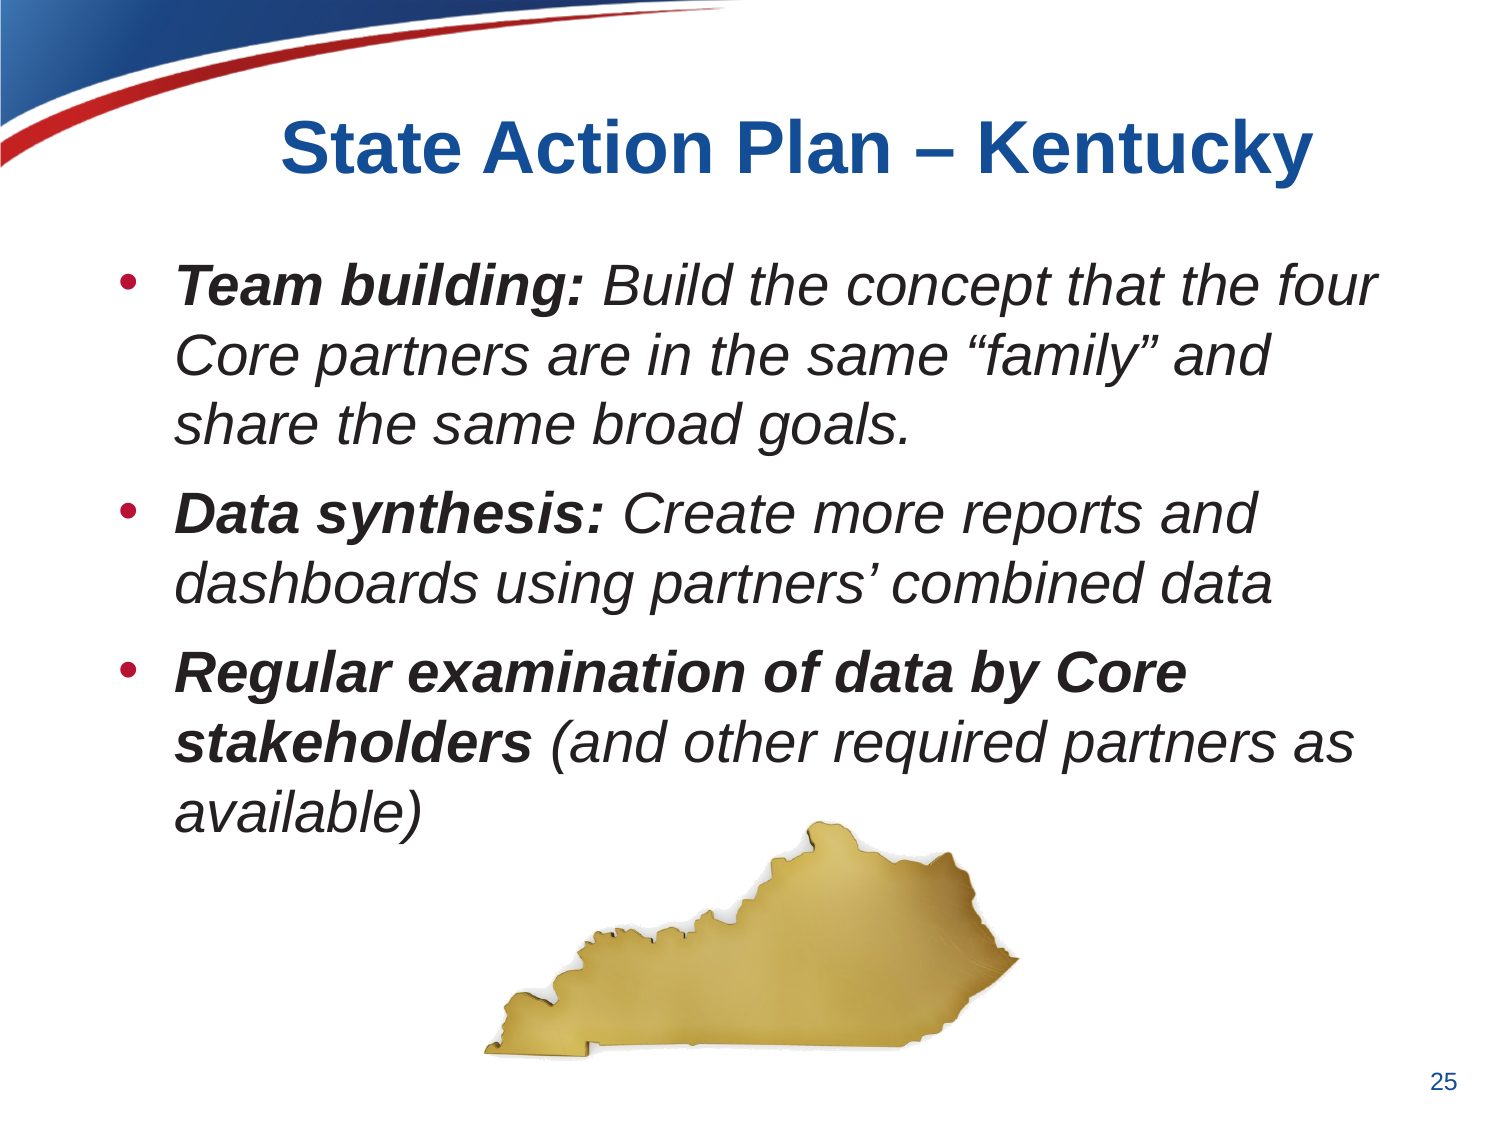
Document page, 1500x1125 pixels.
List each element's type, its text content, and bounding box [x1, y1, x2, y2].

title State Action Plan – Kentucky [265, 70, 1397, 228]
slide_number 25 [1135, 1050, 1474, 1111]
picture [459, 797, 1041, 1081]
picture [1, 0, 750, 169]
list Team building: Build the concept that the four Core partners are in the same “family” and share the same broad goals. Data synthesis: Create more reports and dashboards using partners’ combined data Regular examination of data by Core stakeholders (and other required partners as available) [103, 239, 1397, 1014]
